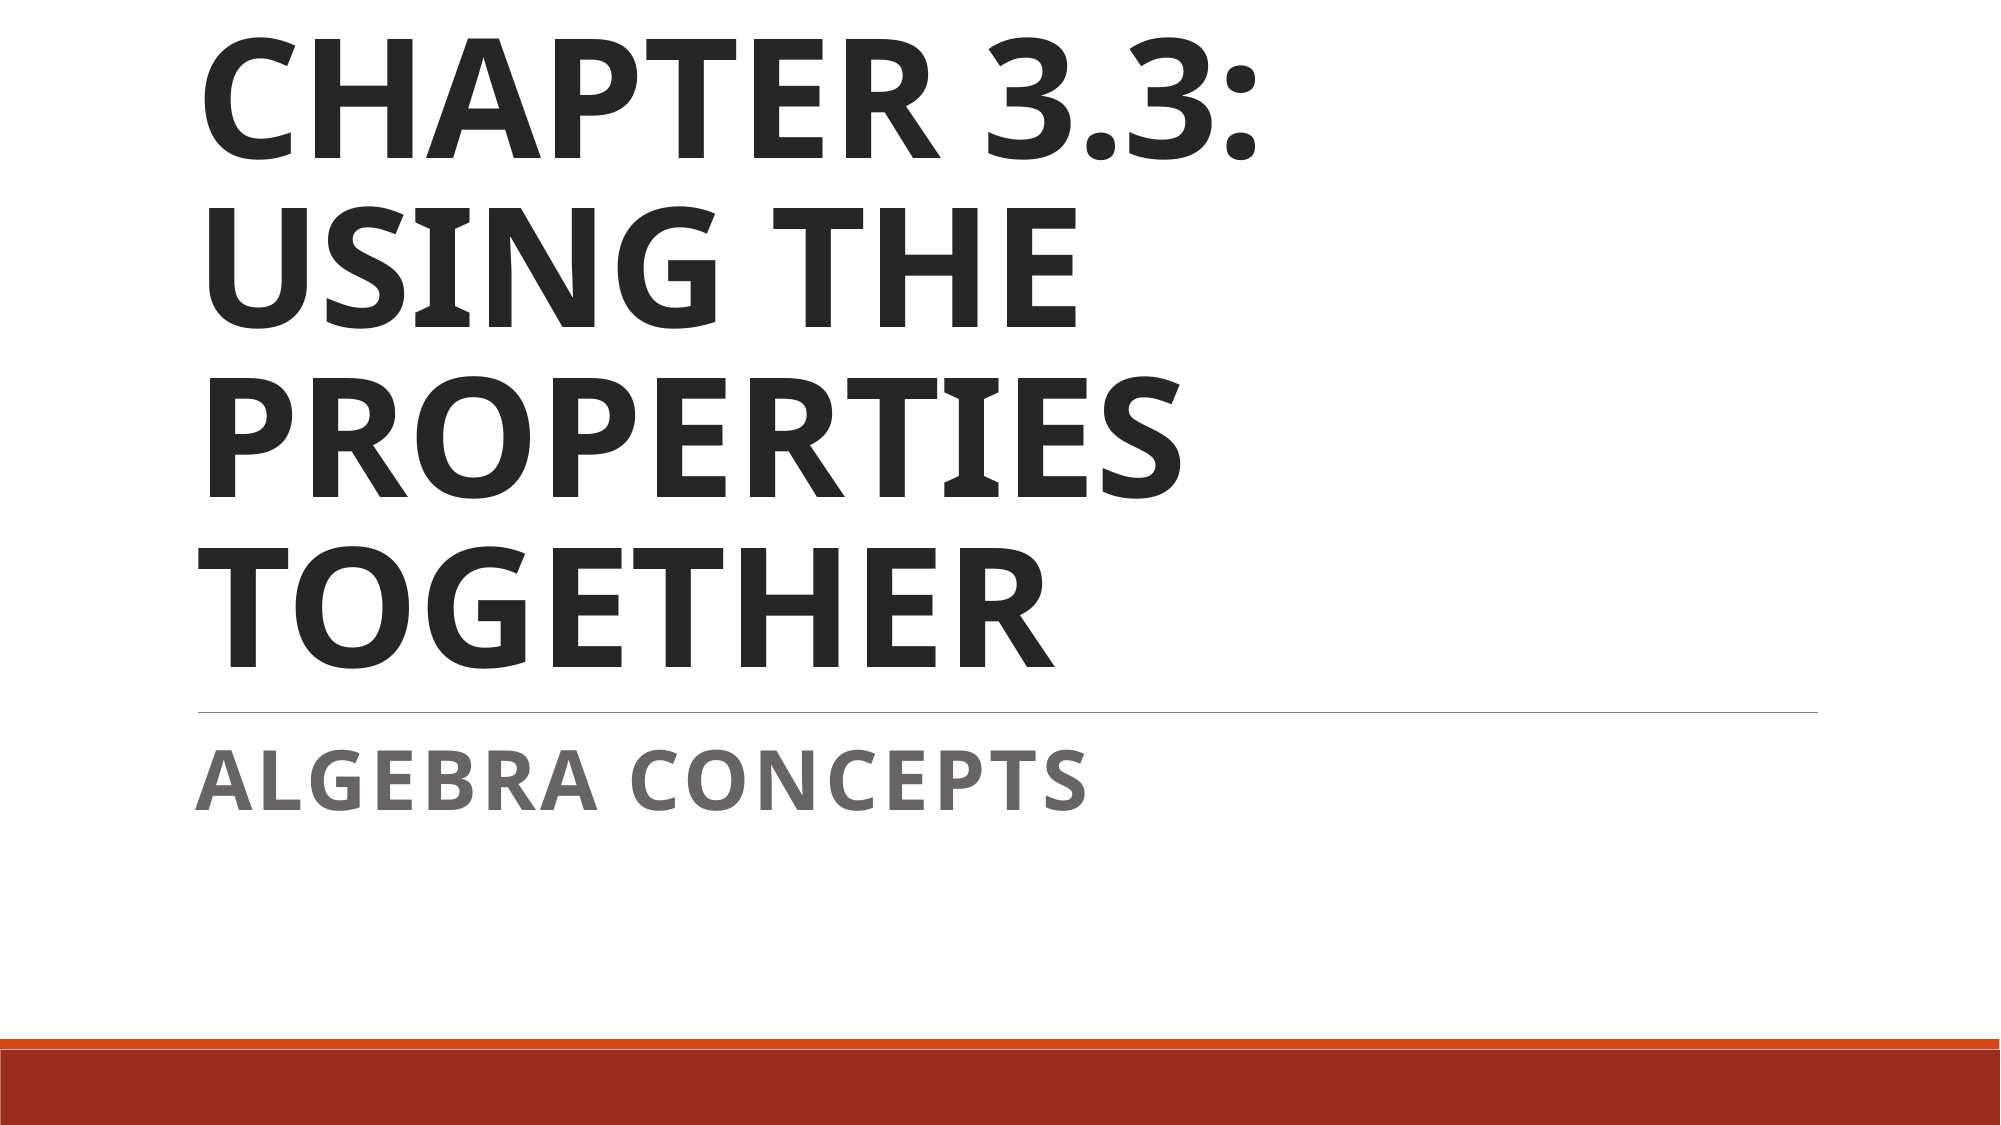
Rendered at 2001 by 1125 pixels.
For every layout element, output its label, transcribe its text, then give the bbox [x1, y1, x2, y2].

subtitle Algebra concepts [180, 730, 1831, 919]
title CHAPTER 3.3: USING THE PROPERTIES TOGETHER [180, 124, 1830, 710]
